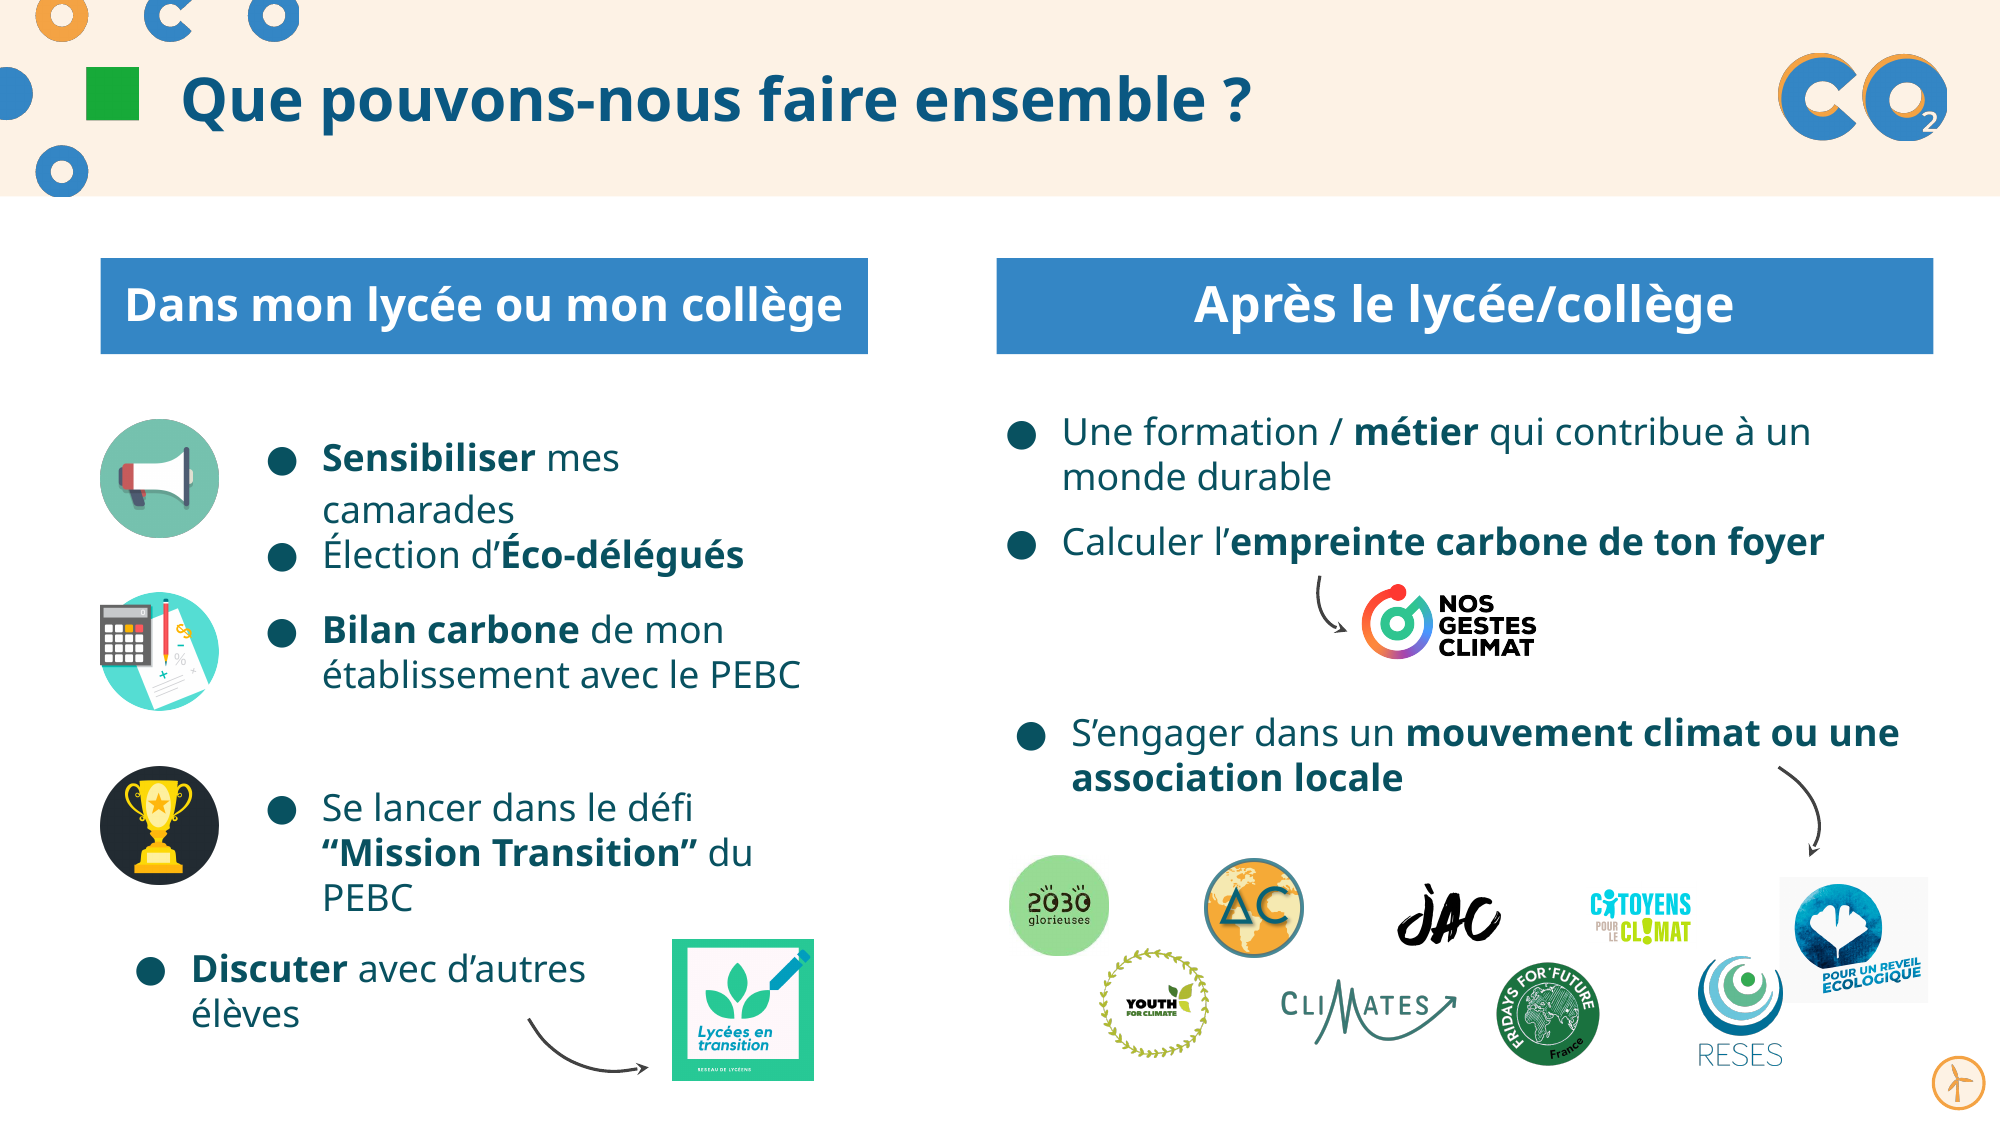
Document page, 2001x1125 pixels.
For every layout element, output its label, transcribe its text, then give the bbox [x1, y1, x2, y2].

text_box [971, 500, 1909, 663]
text_box Une formation / métier qui contribue à un monde durable [971, 400, 1909, 454]
text_box S’engager dans un mouvement climat ou une association locale [981, 701, 1934, 820]
picture [100, 419, 220, 538]
text_box Sensibiliser mes camarades Élection d’Éco-délégués [232, 419, 826, 538]
text_box Dans mon lycée ou mon collège [100, 258, 868, 355]
picture [100, 765, 220, 885]
text_box [528, 1018, 649, 1076]
picture [672, 939, 814, 1081]
picture [0, 0, 299, 197]
text_box Discuter avec d’autres élèves [100, 963, 667, 1017]
text_box [1778, 766, 1821, 854]
text_box Après le lycée/collège [996, 258, 1934, 355]
text_box Bilan carbone de mon établissement avec le PEBC [231, 598, 868, 705]
picture [1945, 1062, 1975, 1102]
text_box Se lancer dans le défi “Mission Transition” du PEBC [231, 776, 868, 875]
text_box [1008, 855, 1929, 1071]
picture [1778, 53, 1947, 141]
picture [100, 592, 220, 712]
title Que pouvons-nous faire ensemble ? [165, 16, 1667, 178]
